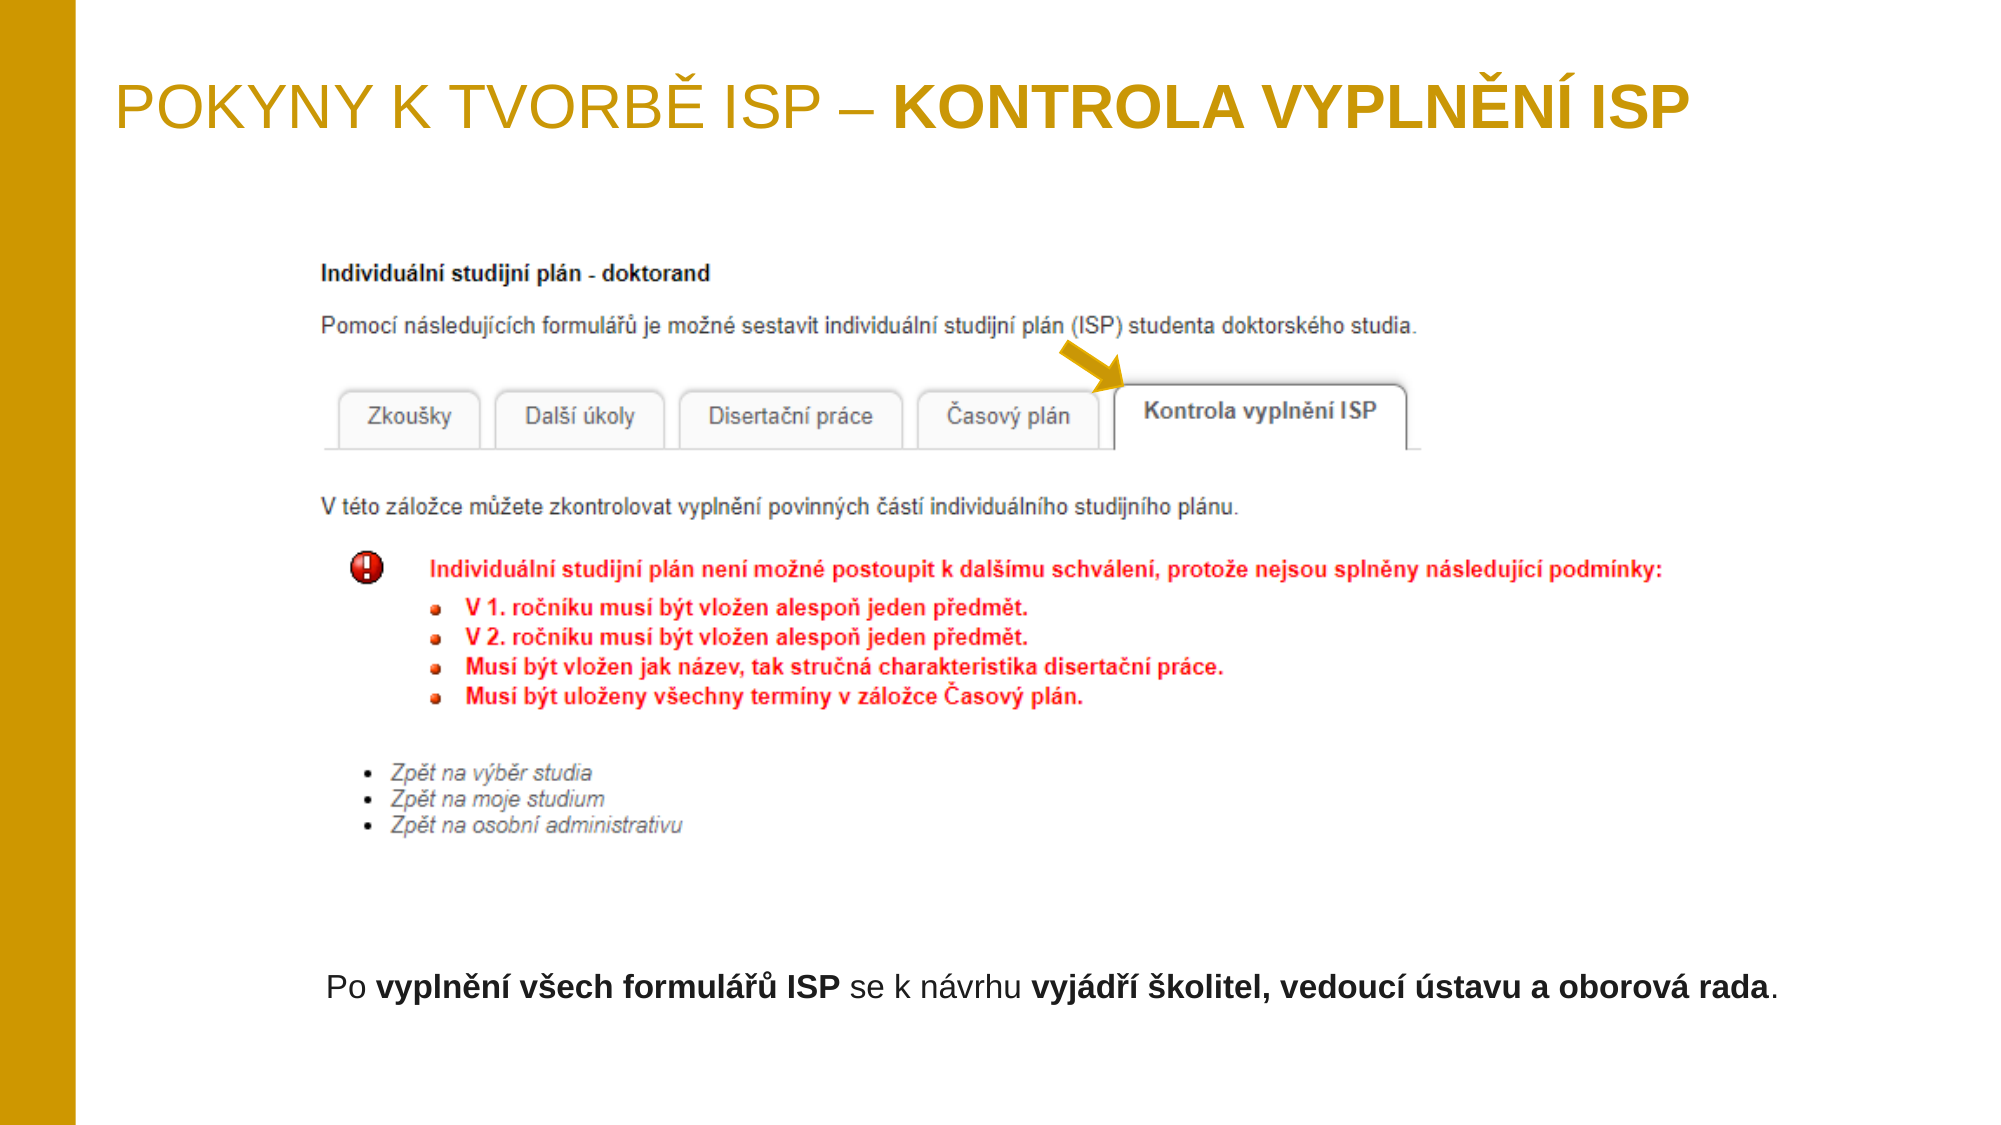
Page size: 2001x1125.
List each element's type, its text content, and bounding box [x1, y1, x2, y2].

text_box Po vyplnění všech formulářů ISP se k návrhu vyjádří školitel, vedoucí ústavu a oborová rada. [124, 937, 1981, 1073]
picture [309, 238, 1691, 875]
text_box POKYNY K TVORBĚ ISP – KONTROLA VYPLNĚNÍ ISP [99, 58, 1807, 148]
